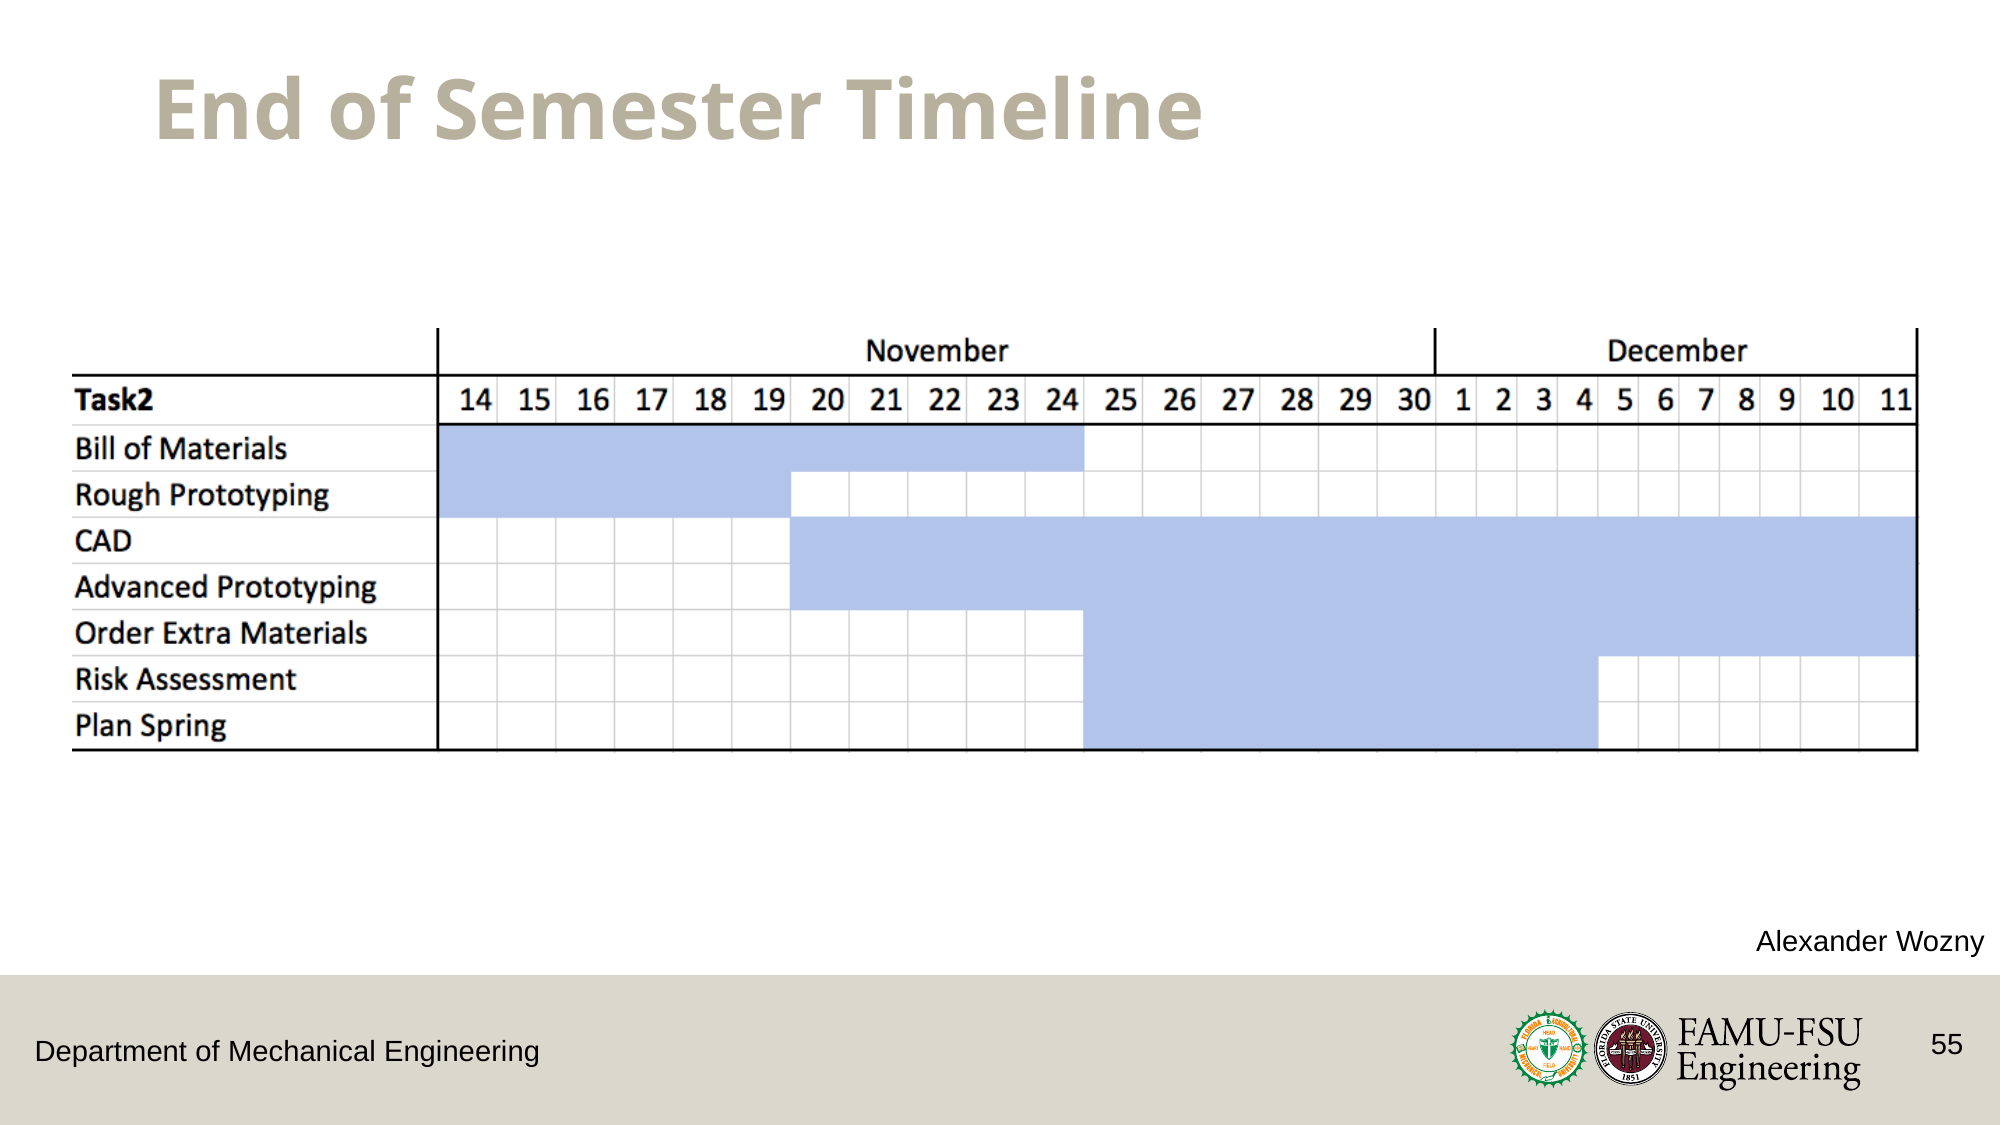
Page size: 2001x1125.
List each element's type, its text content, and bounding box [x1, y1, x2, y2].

picture [72, 328, 1920, 753]
slide_number 55 [1862, 1017, 1978, 1078]
footer Alexander Wozny [1325, 915, 2000, 975]
text_box End of Semester Timeline [137, 59, 1863, 224]
